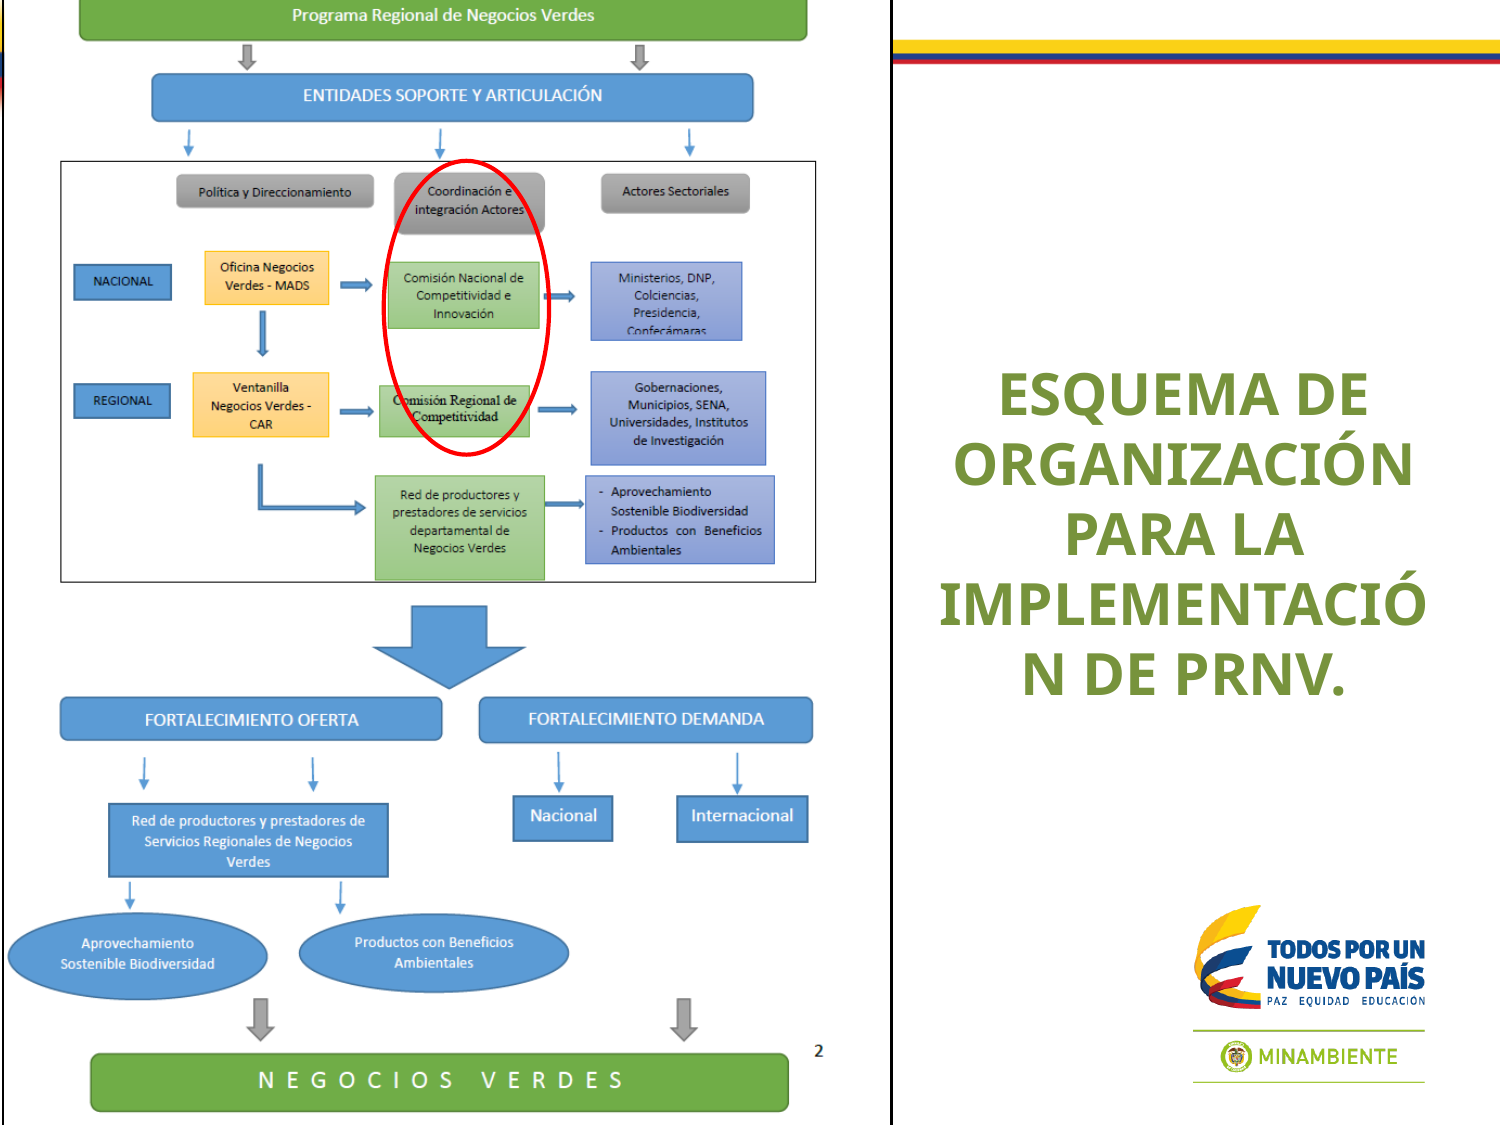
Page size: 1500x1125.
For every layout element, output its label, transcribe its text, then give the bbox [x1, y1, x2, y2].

picture [0, 0, 1500, 1125]
picture [1192, 905, 1425, 1083]
text_box ESQUEMA DE ORGANIZACIÓN PARA LA IMPLEMENTACIÓN DE PRNV. [916, 349, 1451, 867]
